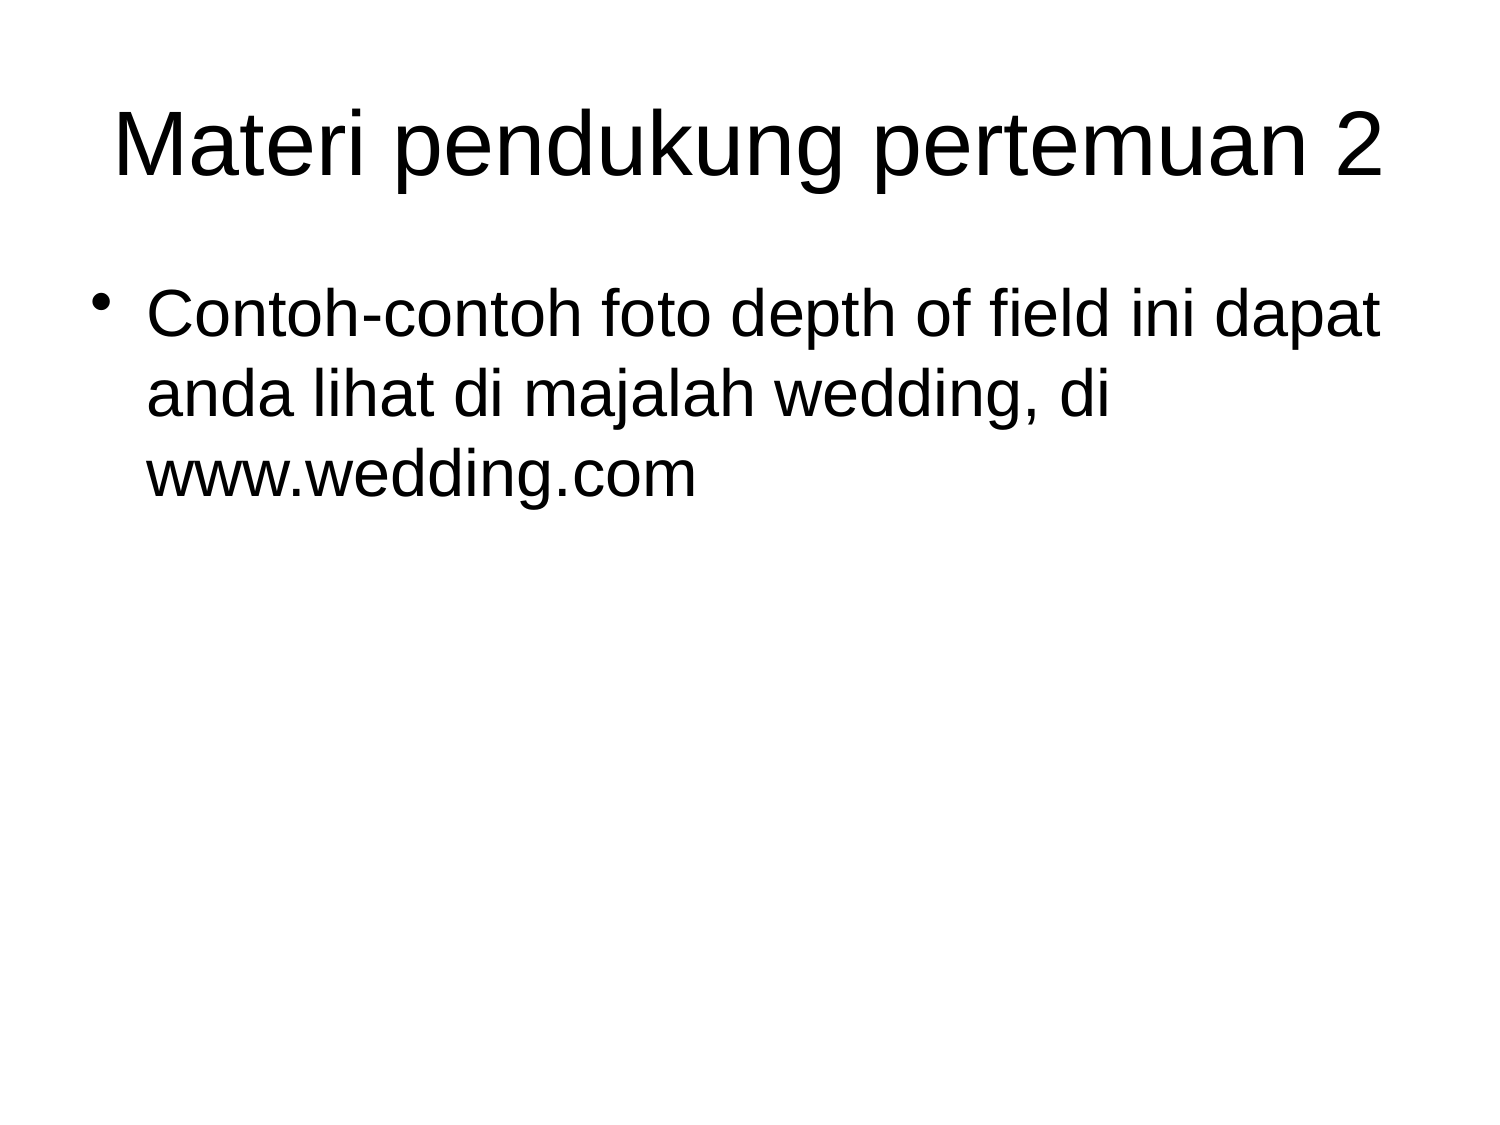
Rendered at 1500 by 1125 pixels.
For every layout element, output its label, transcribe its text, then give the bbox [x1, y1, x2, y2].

title Materi pendukung pertemuan 2 [74, 44, 1426, 233]
list Contoh-contoh foto depth of field ini dapat anda lihat di majalah wedding, di www.wedding.com [74, 262, 1426, 1006]
